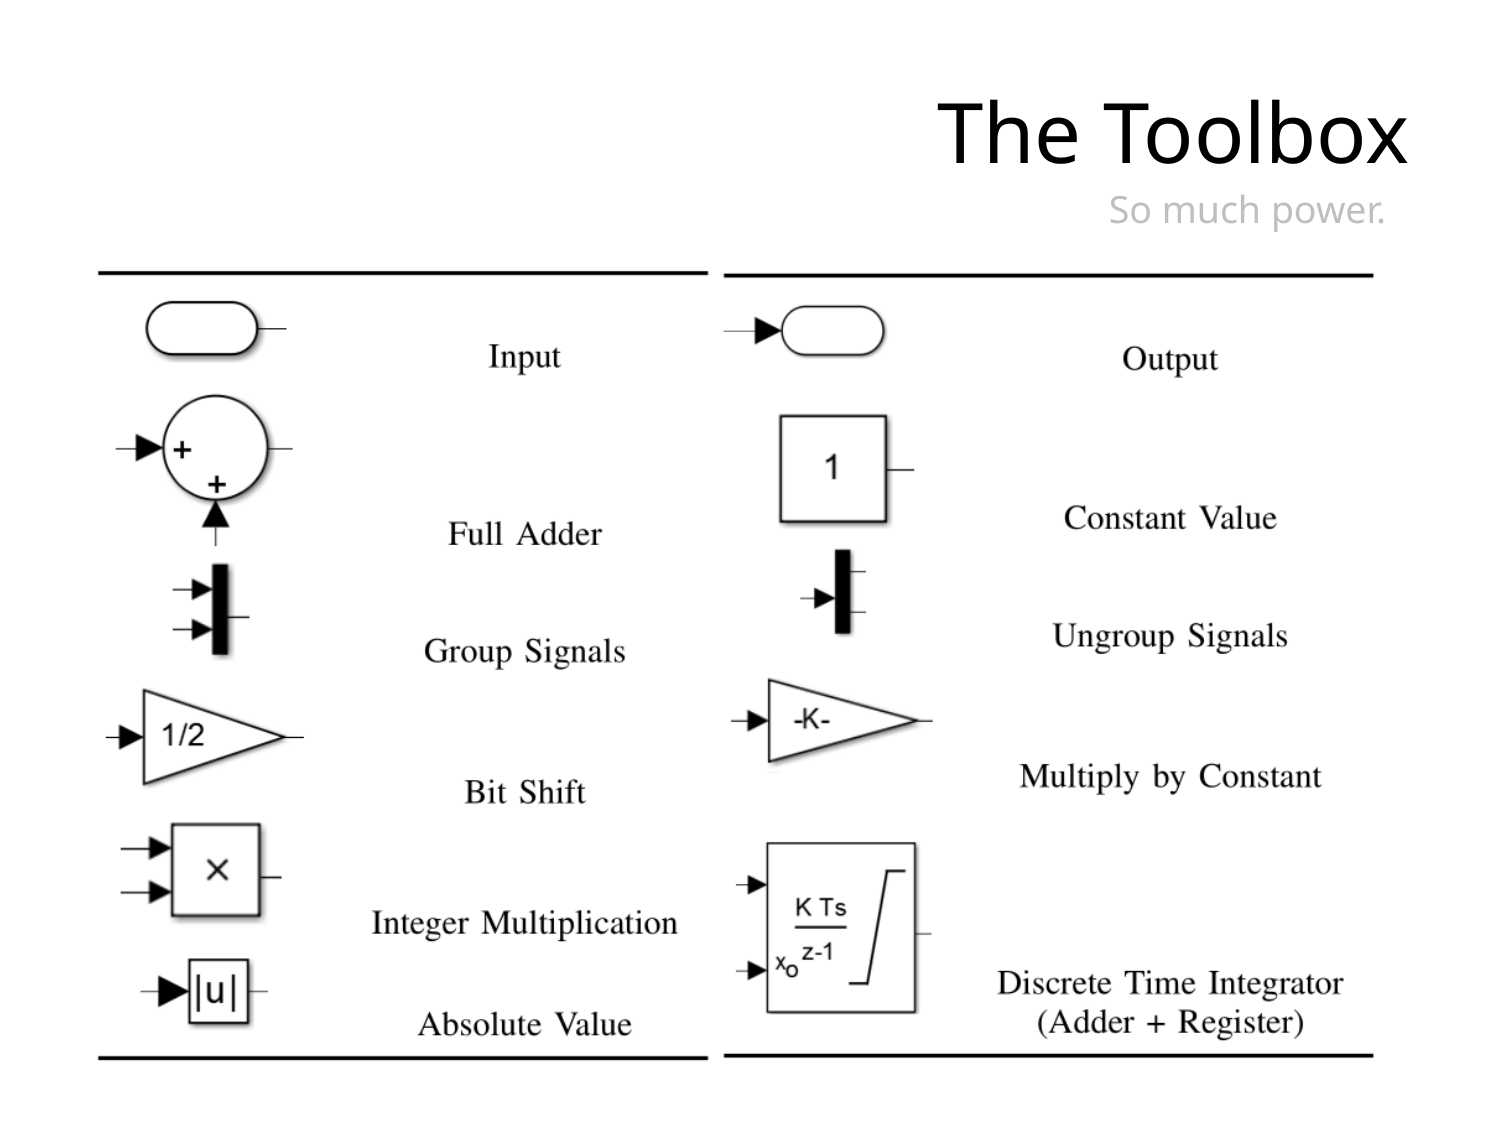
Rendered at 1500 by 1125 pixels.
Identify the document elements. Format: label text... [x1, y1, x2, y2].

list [74, 254, 1386, 1076]
text_box So much power. [126, 178, 1402, 263]
title The Toolbox [75, 0, 1425, 188]
